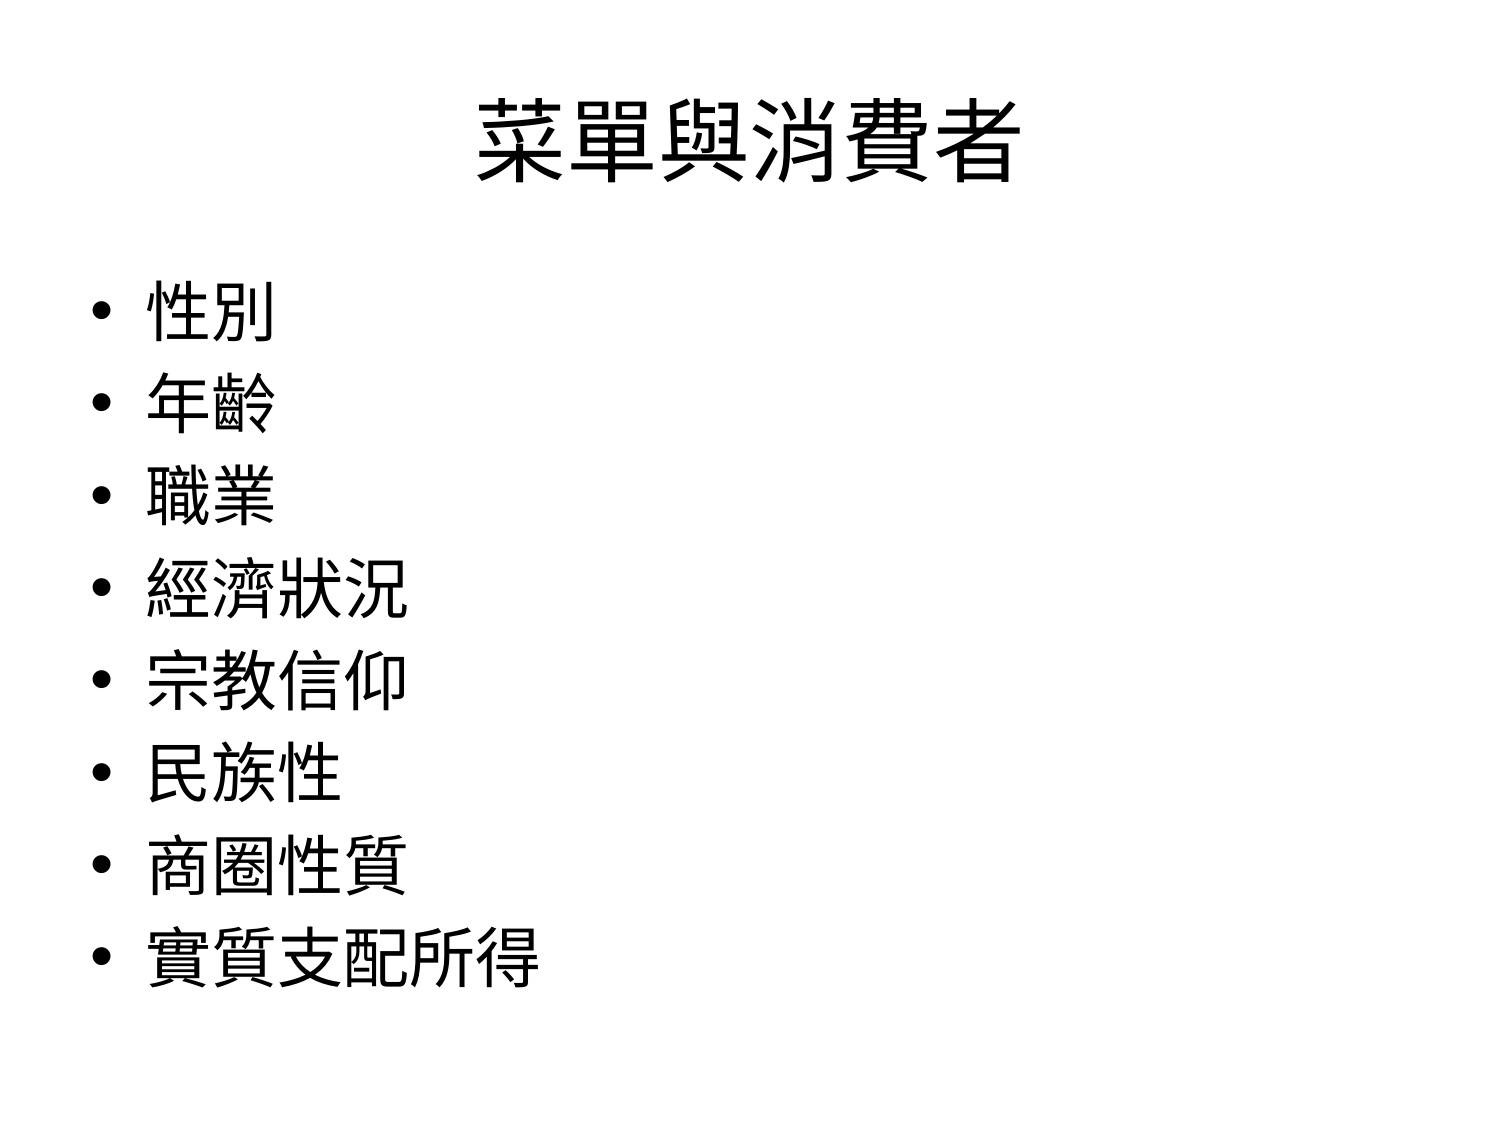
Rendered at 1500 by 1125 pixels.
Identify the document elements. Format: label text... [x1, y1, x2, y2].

list 性別 年齡 職業 經濟狀況 宗教信仰 民族性 商圈性質 實質支配所得 [75, 262, 1425, 1005]
title 菜單與消費者 [75, 45, 1425, 233]
